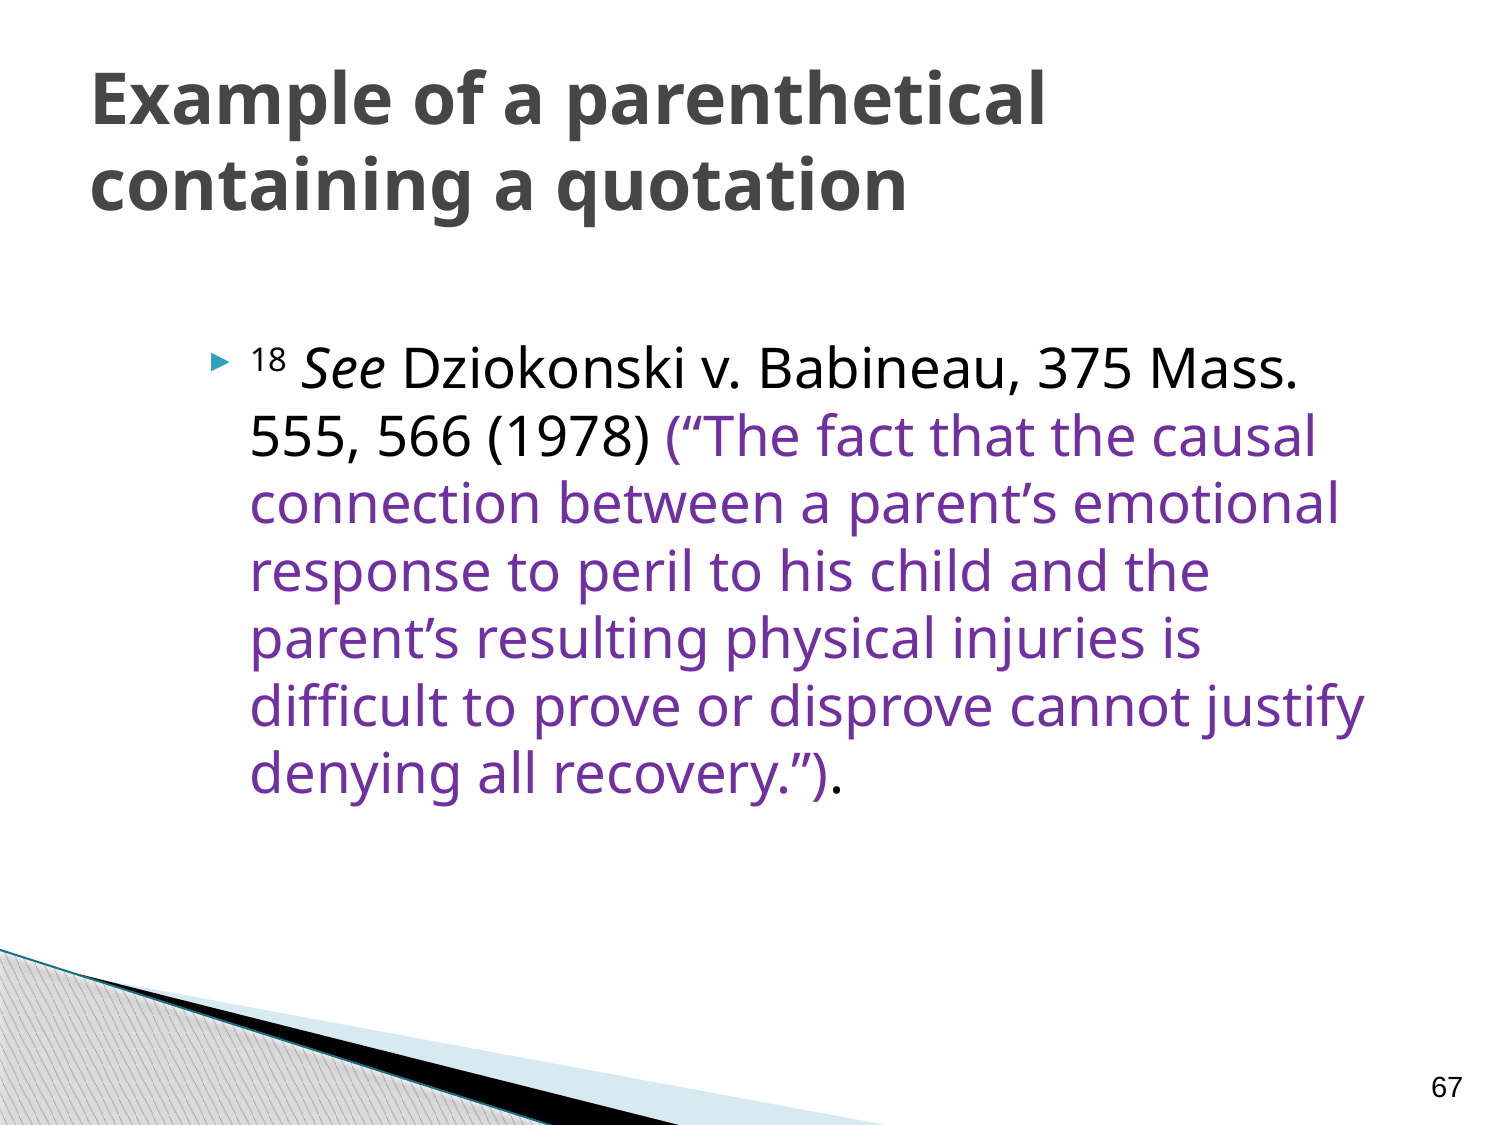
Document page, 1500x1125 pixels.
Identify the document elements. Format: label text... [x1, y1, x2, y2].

slide_number 67 [1412, 1051, 1479, 1112]
title Example of a parenthetical containing a quotation [75, 45, 1425, 233]
list 18 See Dziokonski v. Babineau, 375 Mass. 555, 566 (1978) (“The fact that the causal connection between a parent’s emotional response to peril to his child and the parent’s resulting physical injuries is difficult to prove or disprove cannot justify denying all recovery.”). [174, 324, 1413, 1063]
